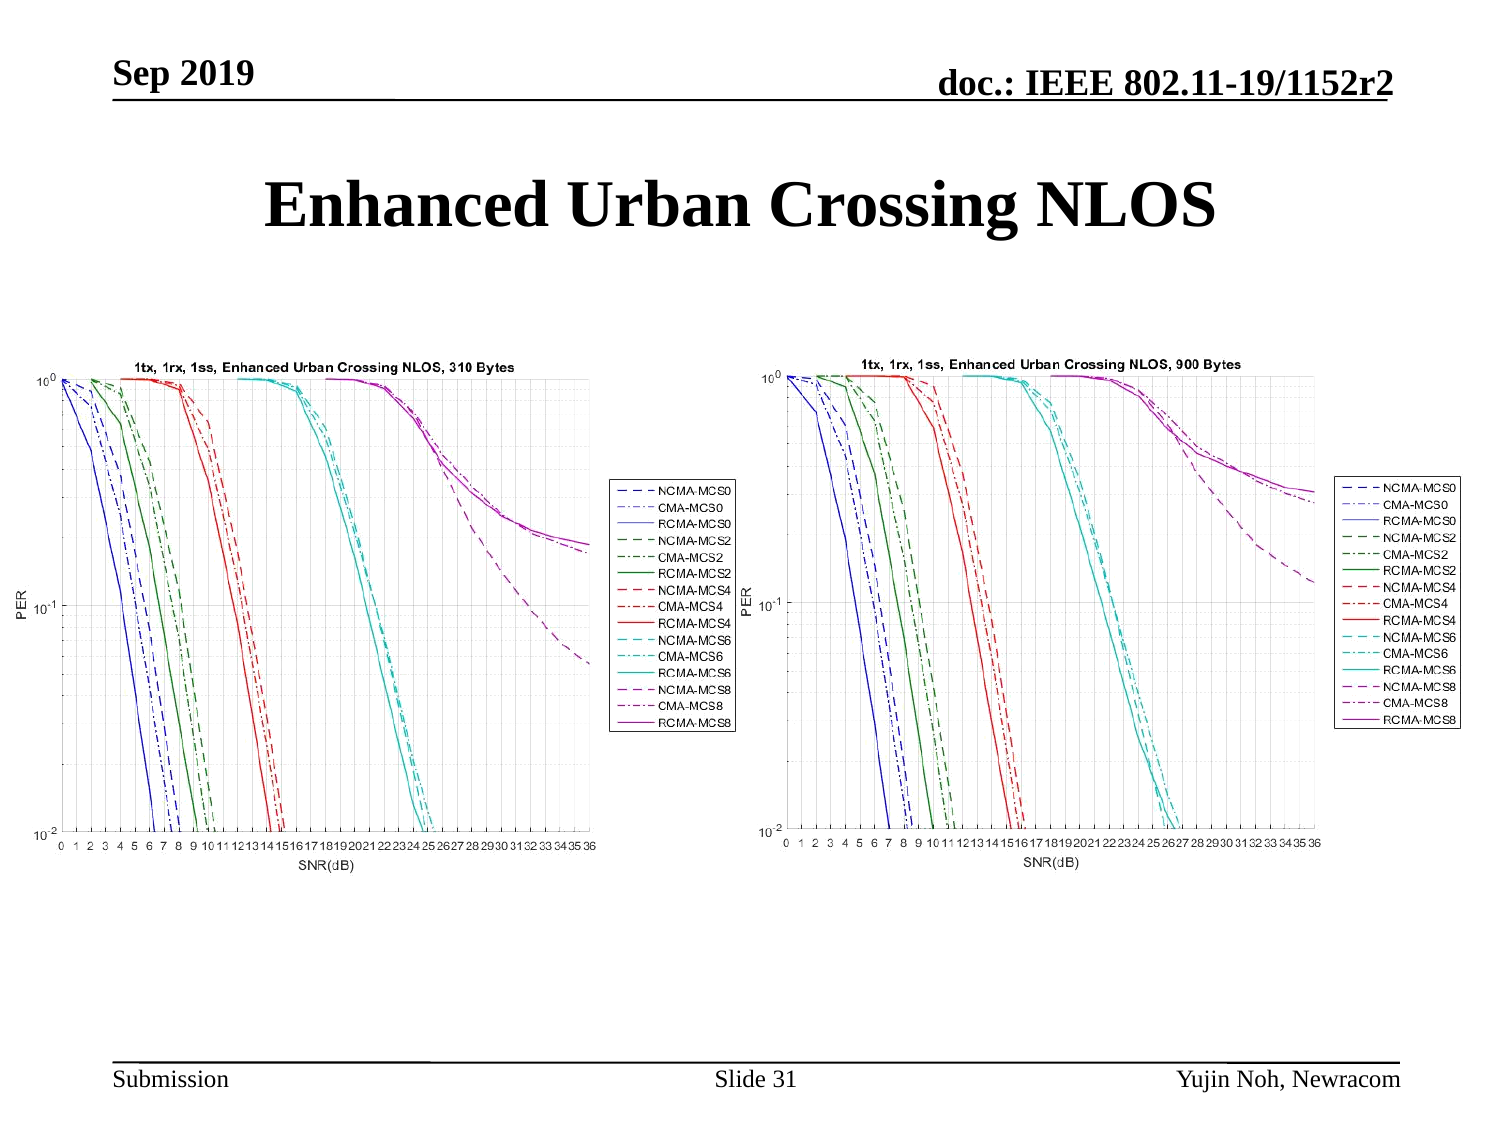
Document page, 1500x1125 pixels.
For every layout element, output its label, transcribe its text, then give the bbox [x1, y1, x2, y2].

slide_number Slide 31 [712, 1061, 800, 1123]
title Enhanced Urban Crossing NLOS [112, 112, 1388, 288]
footer Yujin Noh, Newracom [878, 1061, 1402, 1093]
picture [0, 334, 1500, 893]
